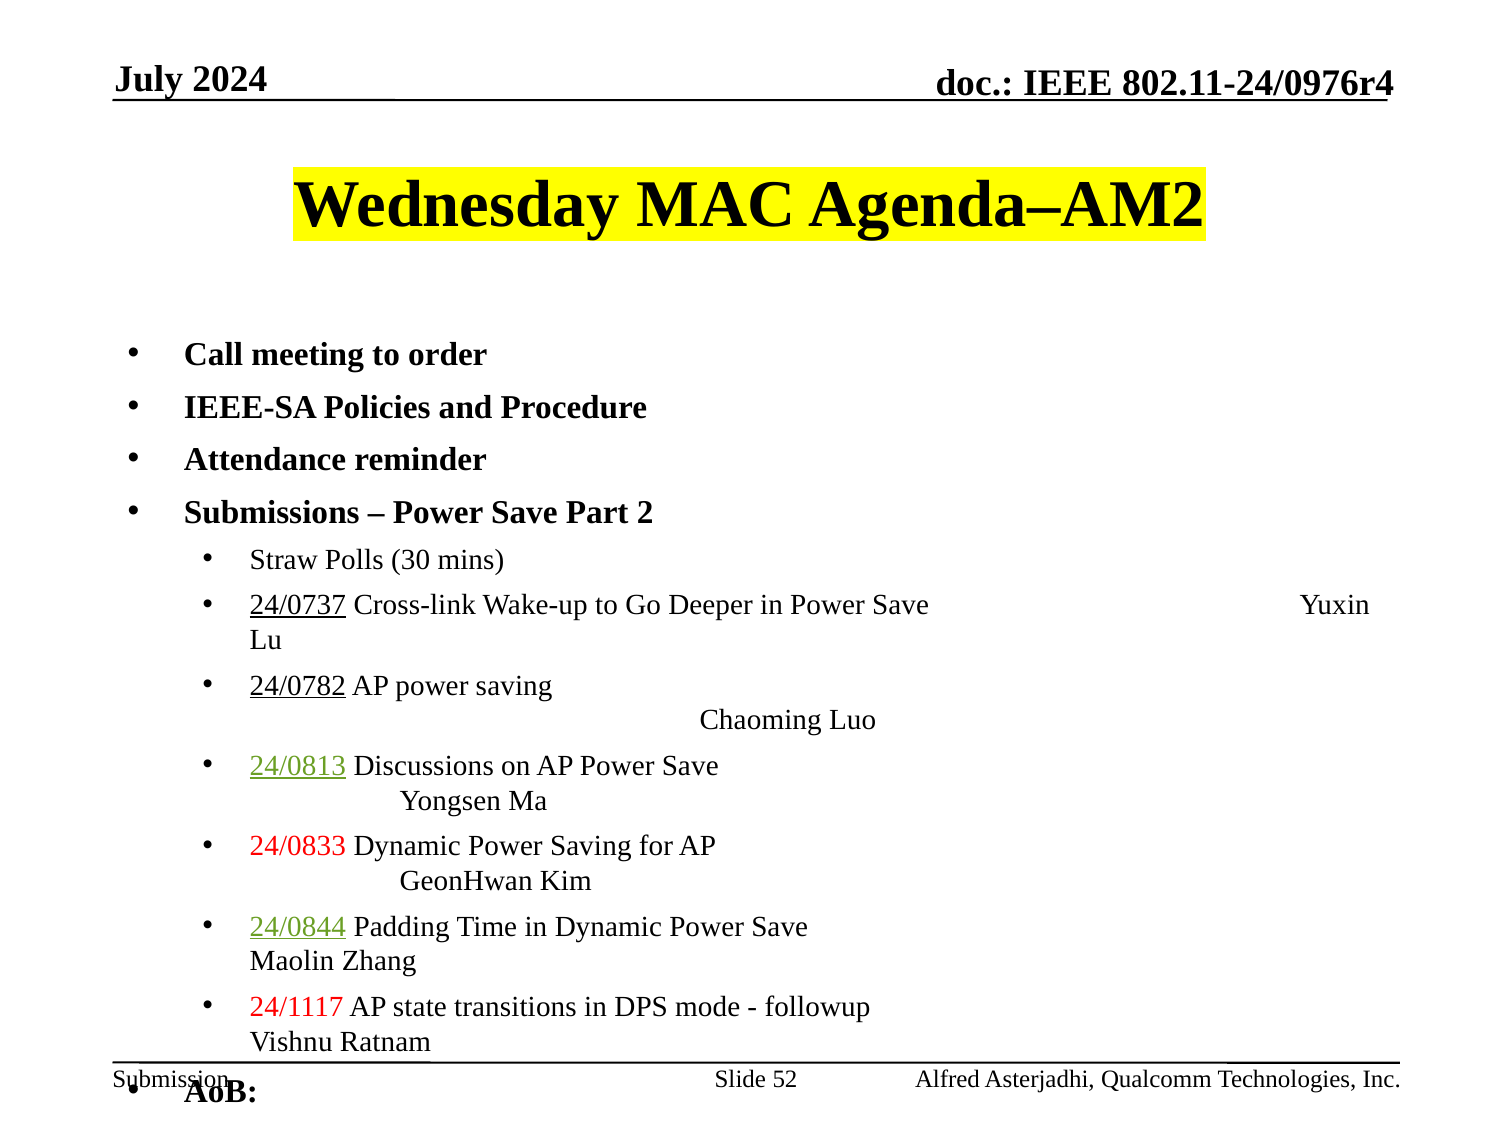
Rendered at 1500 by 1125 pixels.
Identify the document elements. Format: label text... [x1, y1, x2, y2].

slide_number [114, 54, 423, 100]
list Call meeting to order IEEE-SA Policies and Procedure Attendance reminder Submissions – Power Save Part 2 Straw Polls (30 mins) 24/0737 Cross-link Wake-up to Go Deeper in Power Save Yuxin Lu 24/0782 AP power saving Chaoming Luo 24/0813 Discussions on AP Power Save Yongsen Ma 24/0833 Dynamic Power Saving for AP GeonHwan Kim 24/0844 Padding Time in Dynamic Power Save Maolin Zhang 24/1117 AP state transitions in DPS mode - followup Vishnu Ratnam AoB: Recess [112, 324, 1388, 1063]
title Wednesday MAC Agenda–AM2 [112, 112, 1388, 288]
slide_number Slide 52 [712, 1061, 800, 1123]
footer Alfred Asterjadhi, Qualcomm Technologies, Inc. [878, 1061, 1402, 1093]
